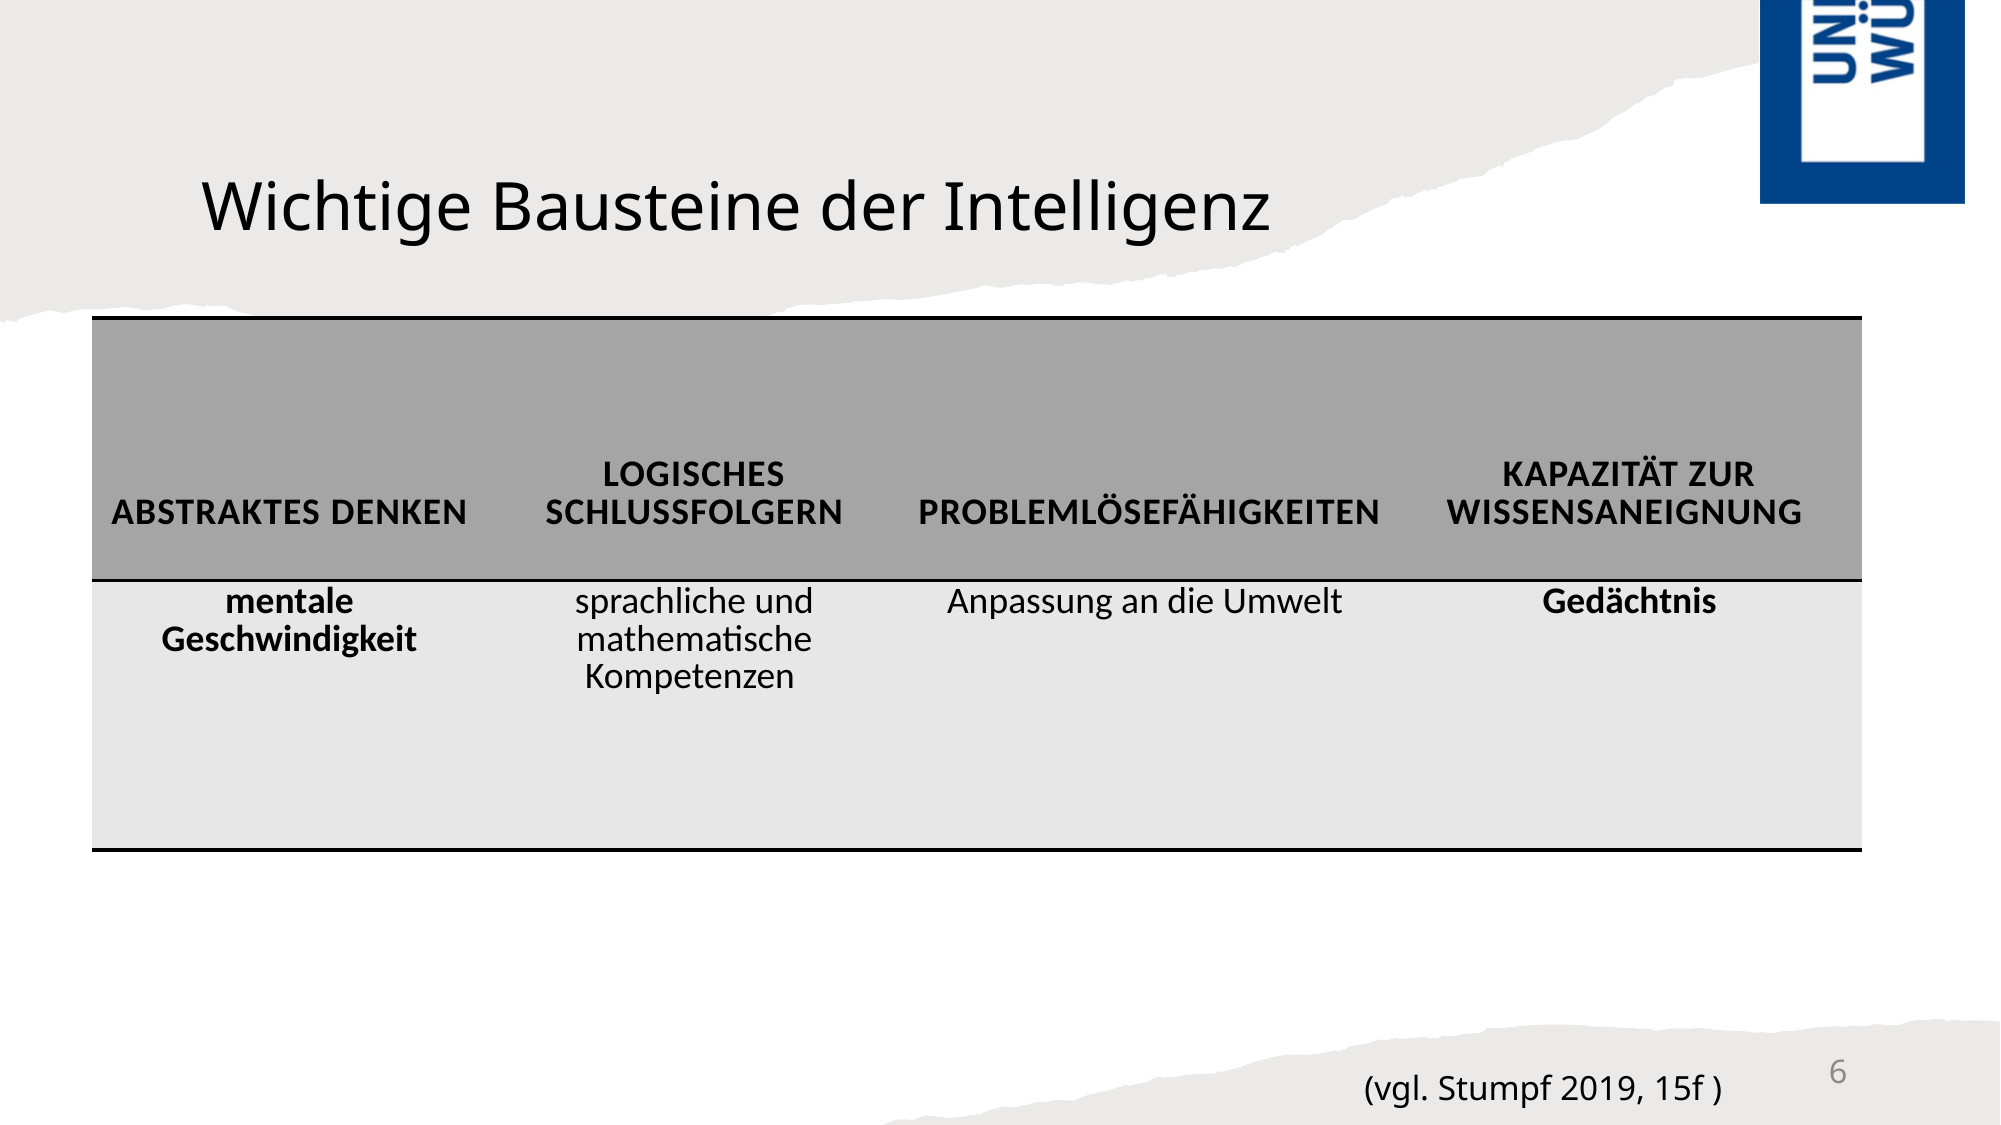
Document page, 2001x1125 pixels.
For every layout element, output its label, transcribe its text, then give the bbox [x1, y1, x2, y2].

table_header Logisches Schlussfolgern [487, 320, 902, 579]
text_box [0, 0, 1759, 325]
picture [1759, 0, 1966, 207]
title Wichtige Bausteine der Intelligenz [186, 99, 1728, 316]
text_box [0, 0, 2000, 1125]
table_cell sprachliche und mathematische Kompetenzen [487, 582, 902, 848]
table_cell Gedächtnis [1397, 582, 1862, 848]
table_header Problemlösefähigkeiten [902, 320, 1397, 579]
text_box [882, 1017, 2000, 1125]
table_cell Anpassung an die Umwelt [902, 582, 1397, 848]
table_header Kapazität zur Wissensaneignung [1397, 320, 1862, 579]
text_box (vgl. Stumpf 2019, 15f ) [1349, 1059, 1760, 1115]
table_cell mentale Geschwindigkeit [92, 582, 487, 848]
slide_number 6 [1412, 1042, 1863, 1103]
table_header Abstraktes Denken [92, 320, 487, 579]
